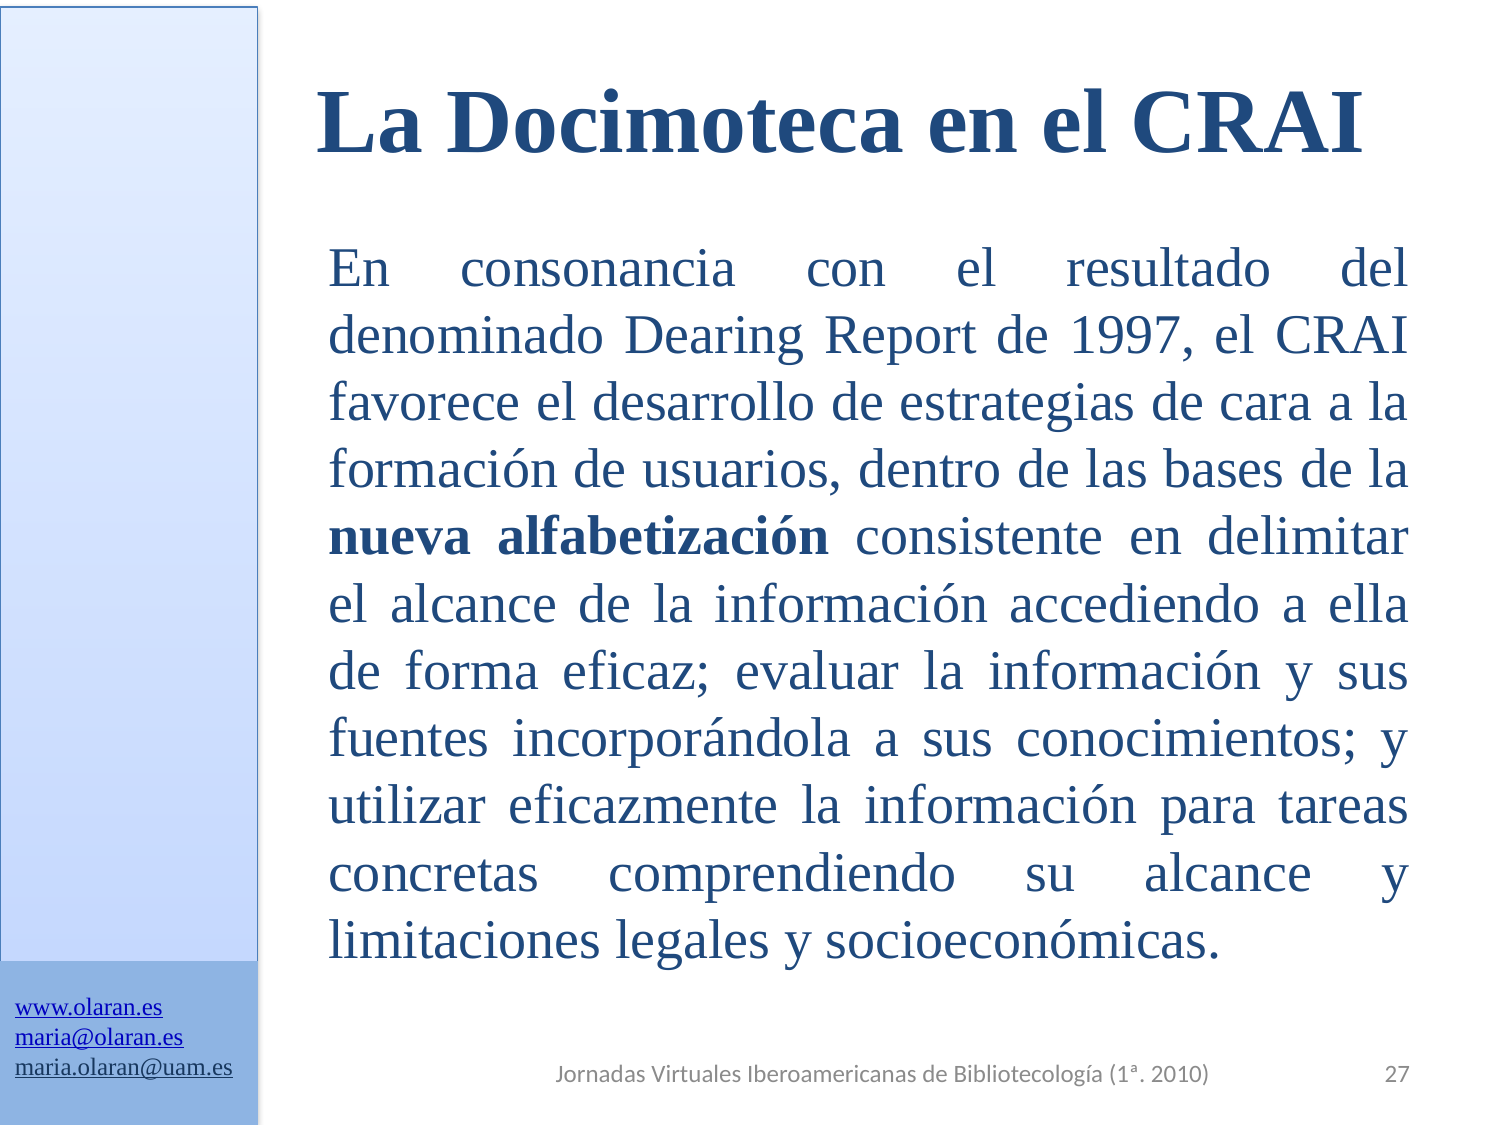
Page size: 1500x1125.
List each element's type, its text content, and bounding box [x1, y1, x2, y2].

list En consonancia con el resultado del denominado Dearing Report de 1997, el CRAI favorece el desarrollo de estrategias de cara a la formación de usuarios, dentro de las bases de la nueva alfabetización consistente en delimitar el alcance de la información accediendo a ella de forma eficaz; evaluar la información y sus fuentes incorporándola a sus conocimientos; y utilizar eficazmente la información para tareas concretas comprendiendo su alcance y limitaciones legales y socioeconómicas. [262, 222, 1425, 1005]
footer Jornadas Virtuales Iberoamericanas de Bibliotecología (1ª. 2010) [512, 1042, 1074, 1103]
title La Docimoteca en el CRAI [257, 0, 1425, 222]
text_box www.olaran.es maria@olaran.es maria.olaran@uam.es [0, 959, 260, 1125]
slide_number 27 [1074, 1042, 1425, 1103]
text_box [0, 6, 258, 959]
